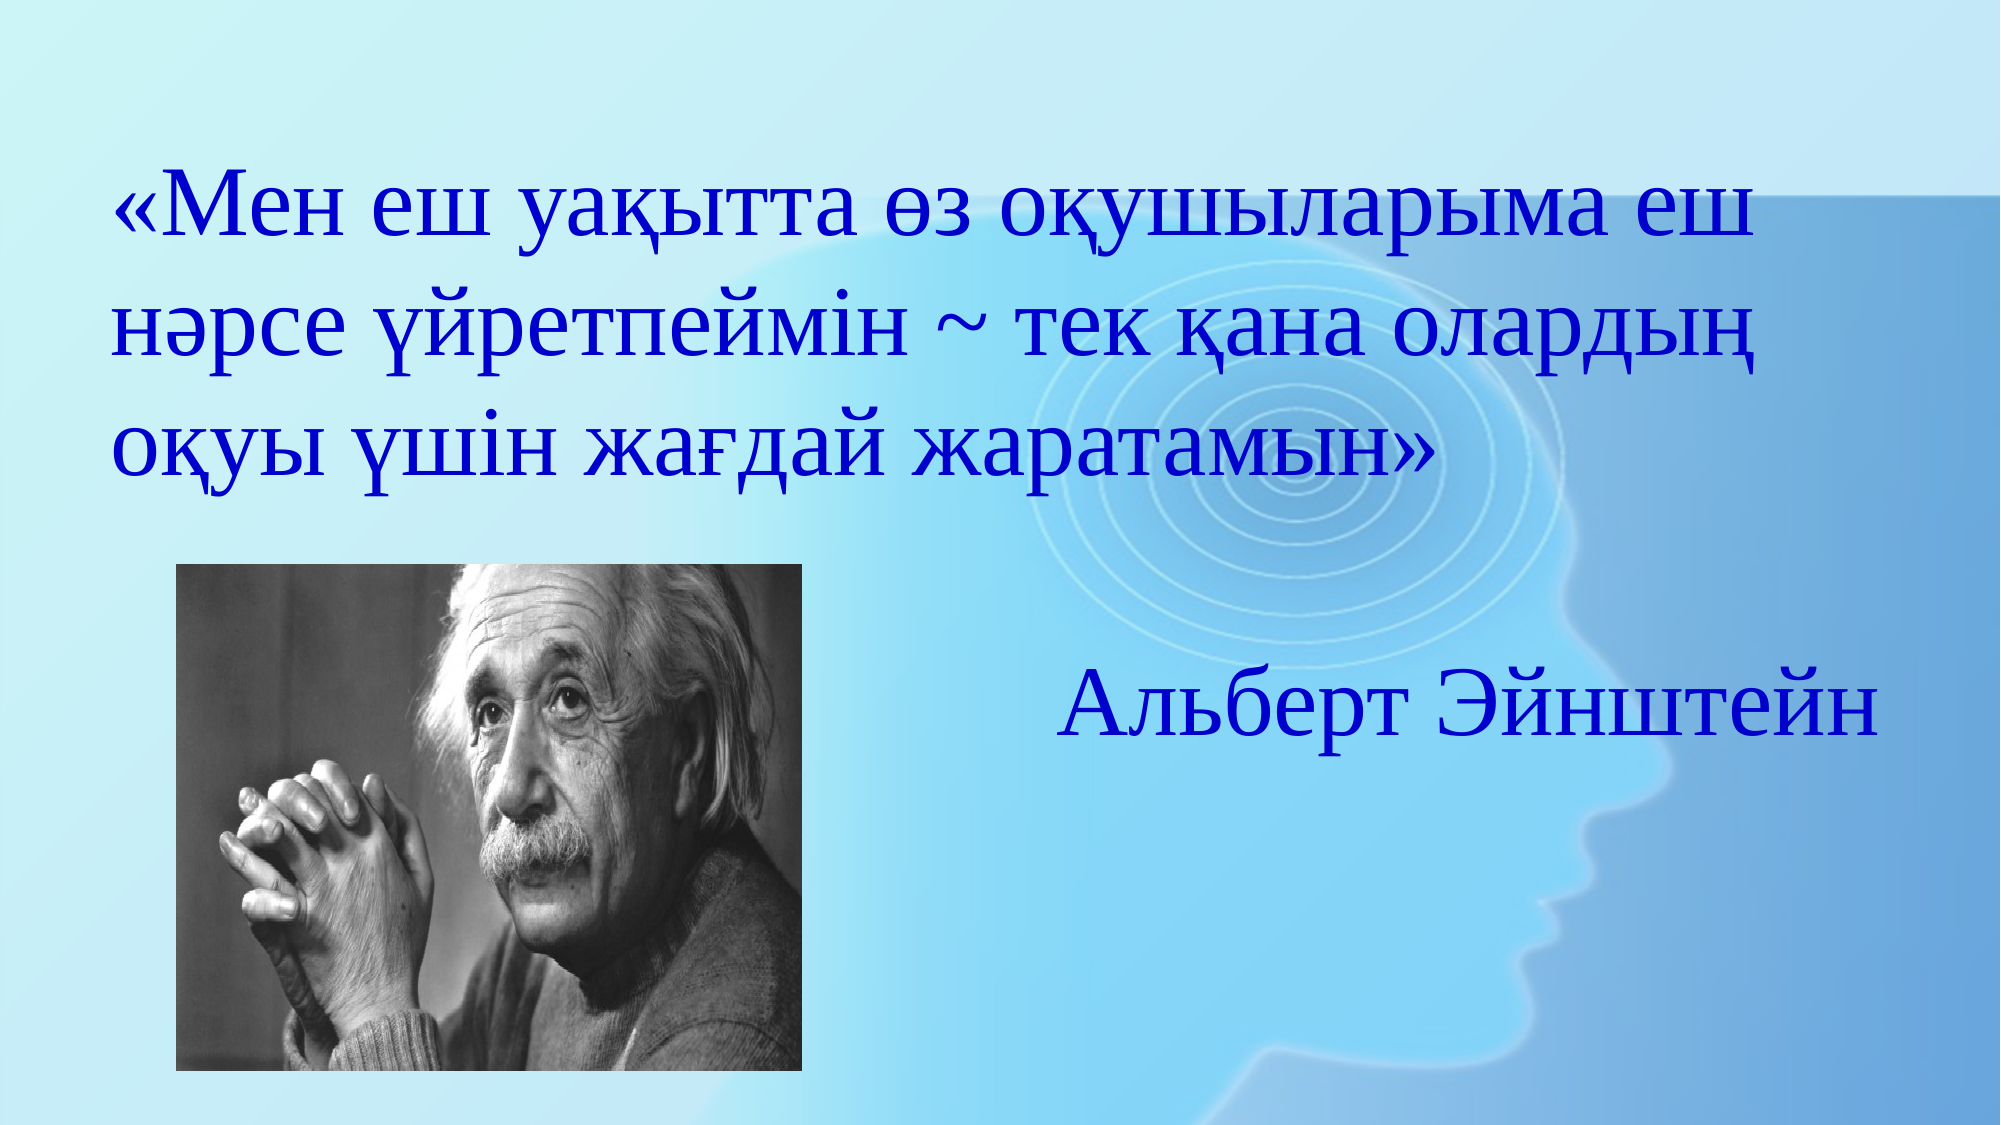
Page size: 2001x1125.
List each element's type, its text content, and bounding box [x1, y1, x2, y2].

picture [0, 0, 2000, 1125]
list «Мен еш уақытта өз оқушыларыма еш нәрсе үйретпеймін ~ тек қана олардың оқуы үшін жағдай жаратамын» Альберт Эйнштейн [95, 128, 1896, 871]
